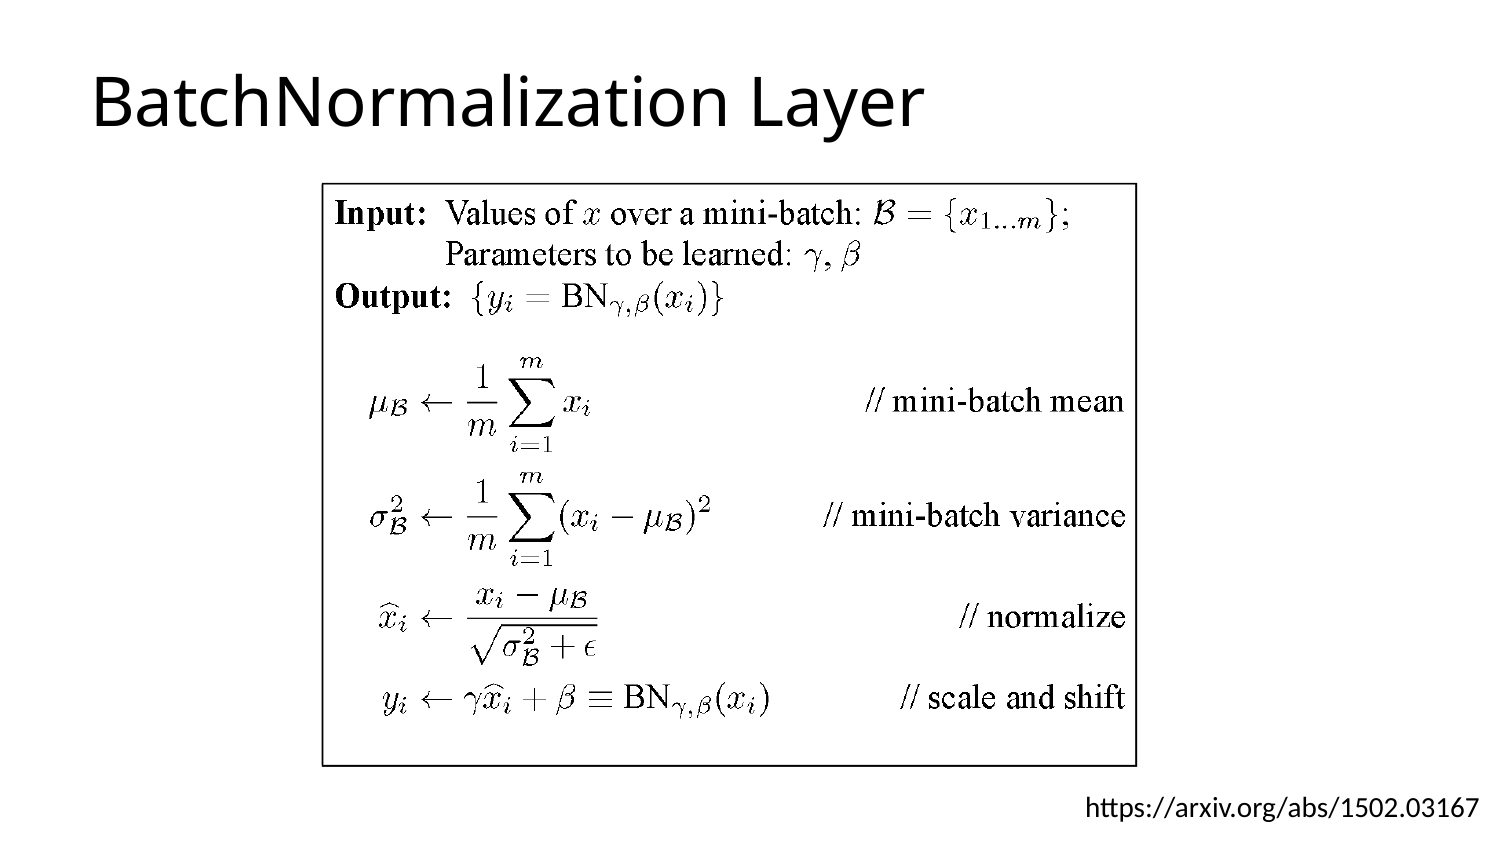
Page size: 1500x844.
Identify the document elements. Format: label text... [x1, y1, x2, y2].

picture [311, 174, 1141, 772]
text_box https://arxiv.org/abs/1502.03167 [1070, 780, 1495, 831]
title BatchNormalization Layer [75, 33, 1425, 175]
